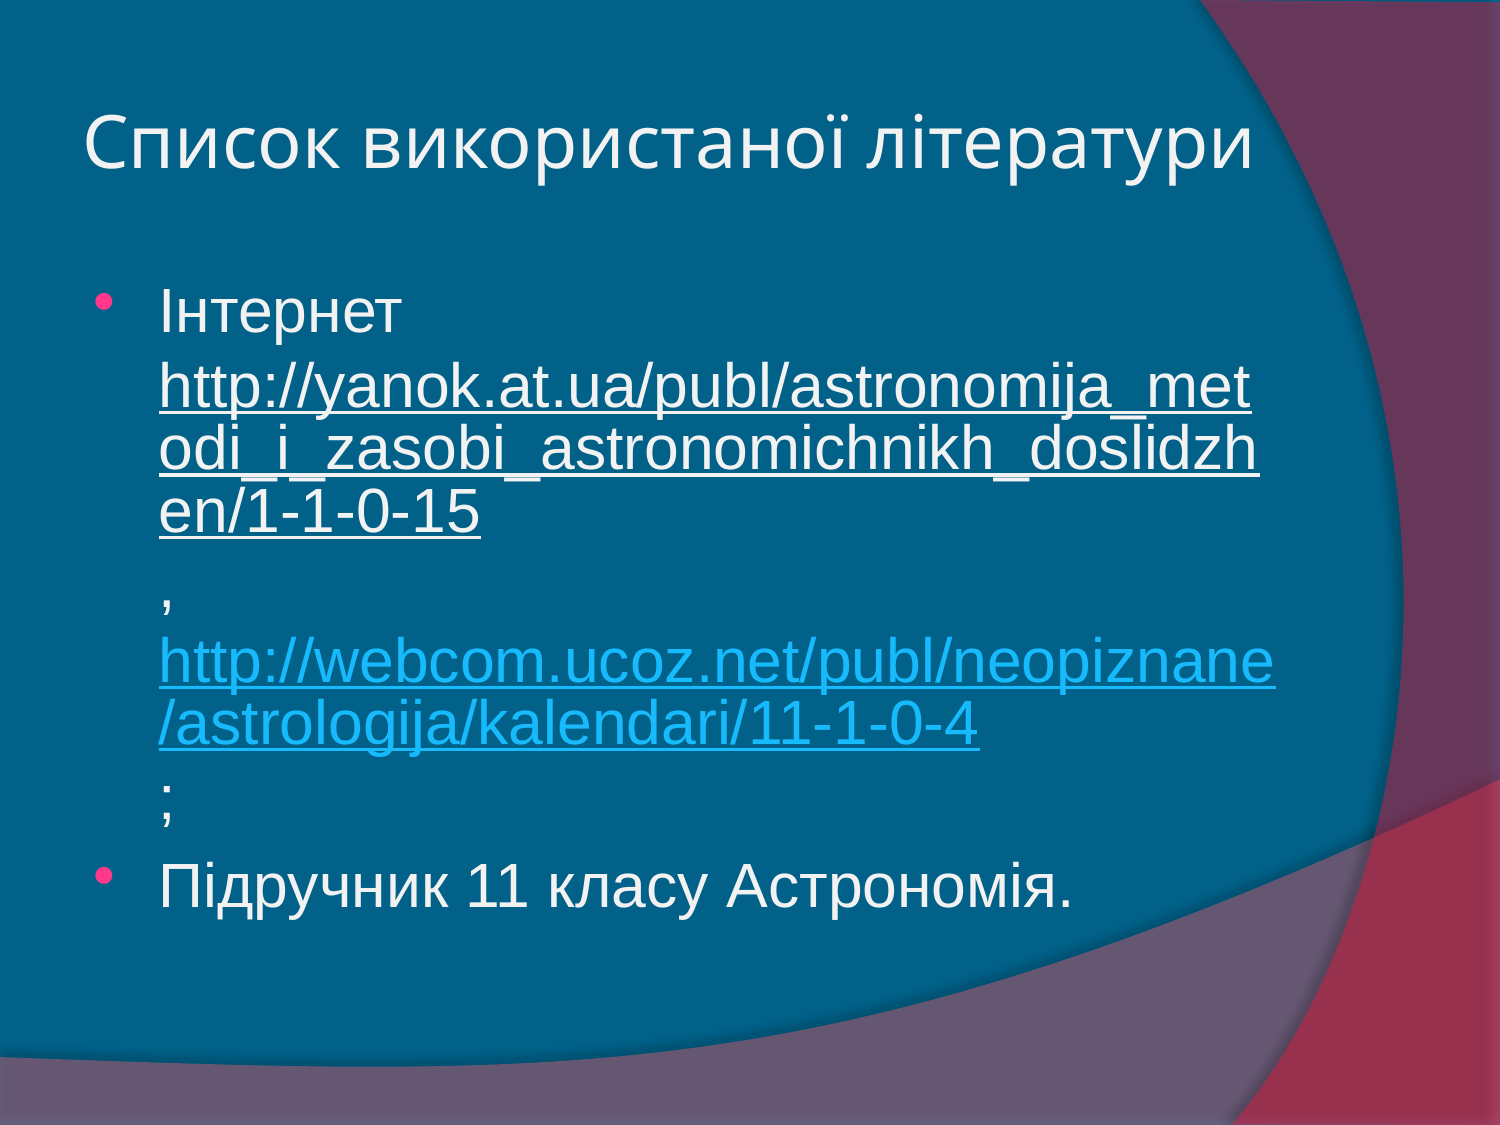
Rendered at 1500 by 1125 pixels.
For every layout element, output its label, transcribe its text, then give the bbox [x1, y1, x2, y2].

list Інтернет http://yanok.at.ua/publ/astronomija_metodi_i_zasobi_astronomichnikh_doslidzhen/1-1-0-15, http://webcom.ucoz.net/publ/neopiznane/astrologija/kalendari/11-1-0-4; Підручник 11 класу Астрономія. [75, 262, 1300, 1005]
title Список використаної літератури [75, 45, 1300, 233]
